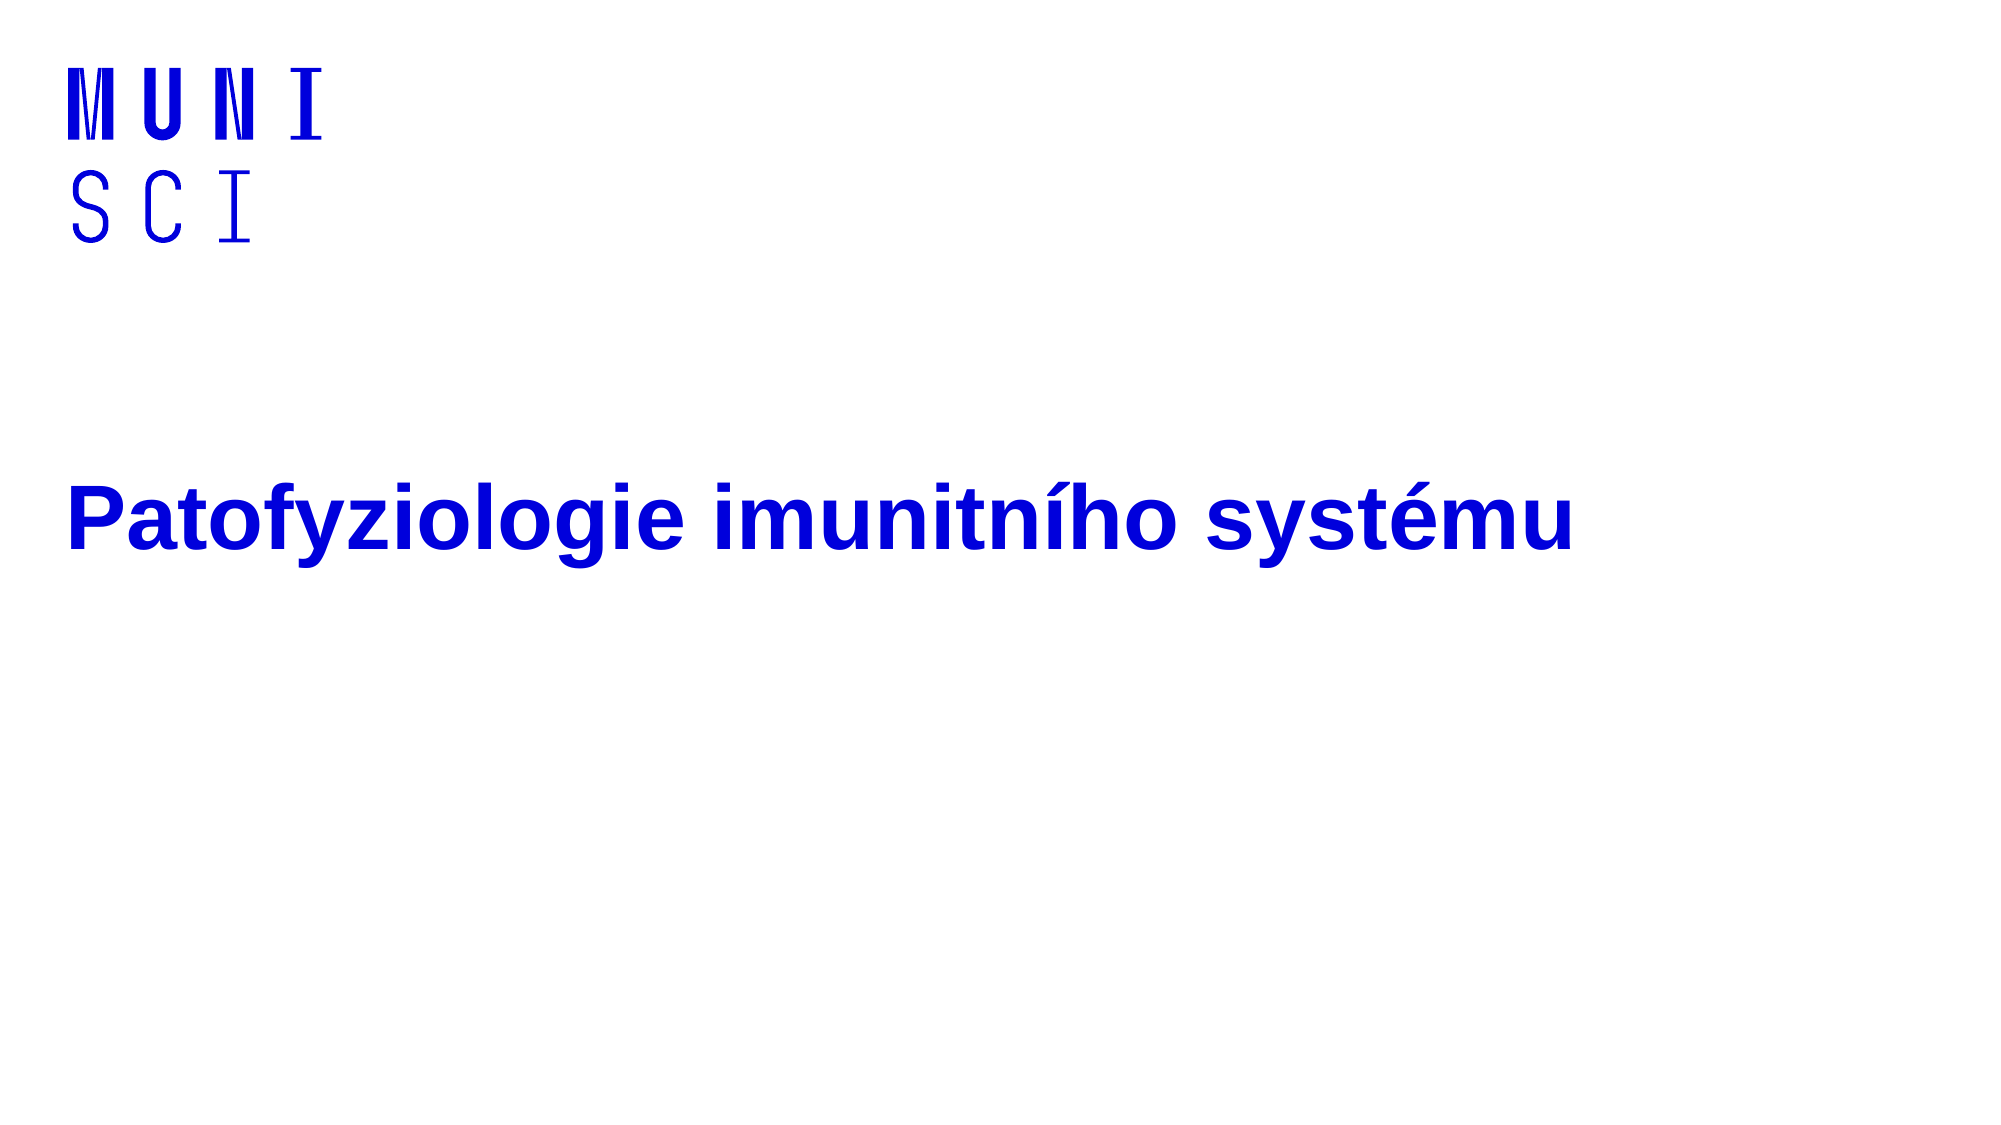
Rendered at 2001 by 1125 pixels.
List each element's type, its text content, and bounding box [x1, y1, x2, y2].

title Patofyziologie imunitního systému [65, 475, 1930, 668]
